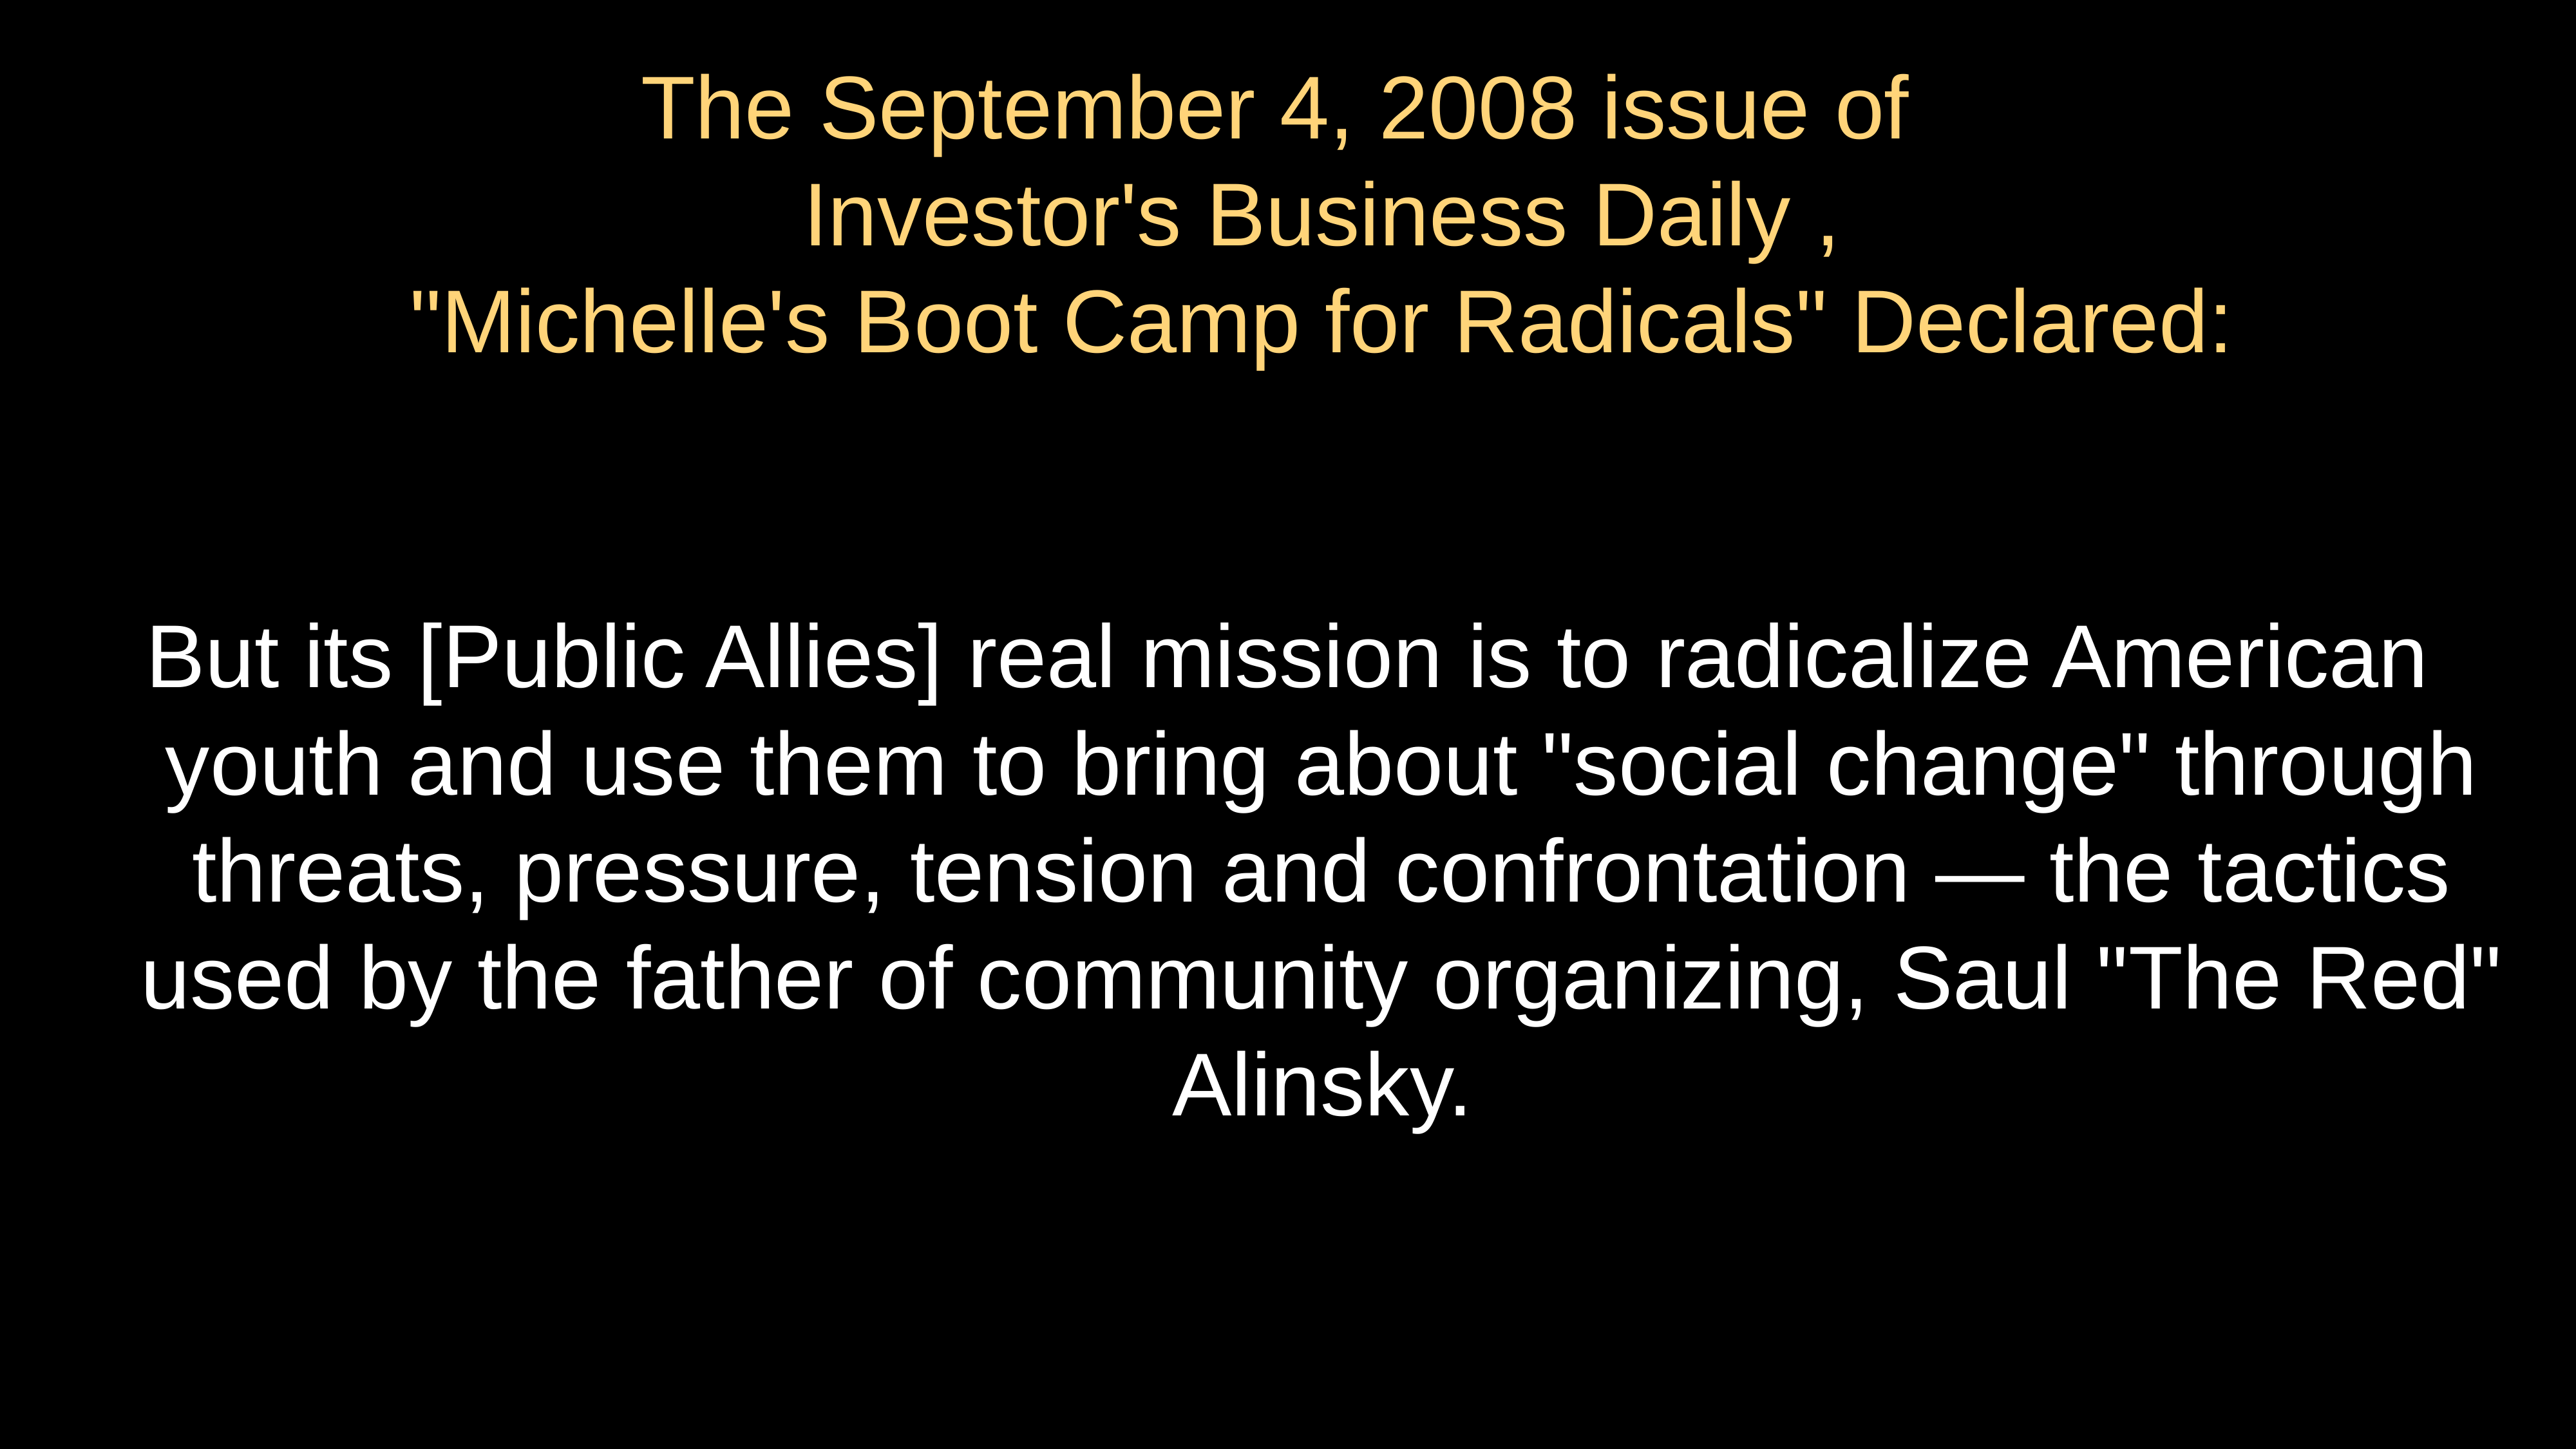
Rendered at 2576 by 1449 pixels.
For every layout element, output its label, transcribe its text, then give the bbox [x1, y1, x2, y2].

title The September 4, 2008 issue of Investor's Business Daily , "Michelle's Boot Camp for Radicals" Declared: But its [Public Allies] real mission is to radicalize American youth and use them to bring about "social change" through threats, pressure, tension and confrontation — the tactics used by the father of community organizing, Saul "The Red" Alinsky. [17, 26, 2559, 1423]
